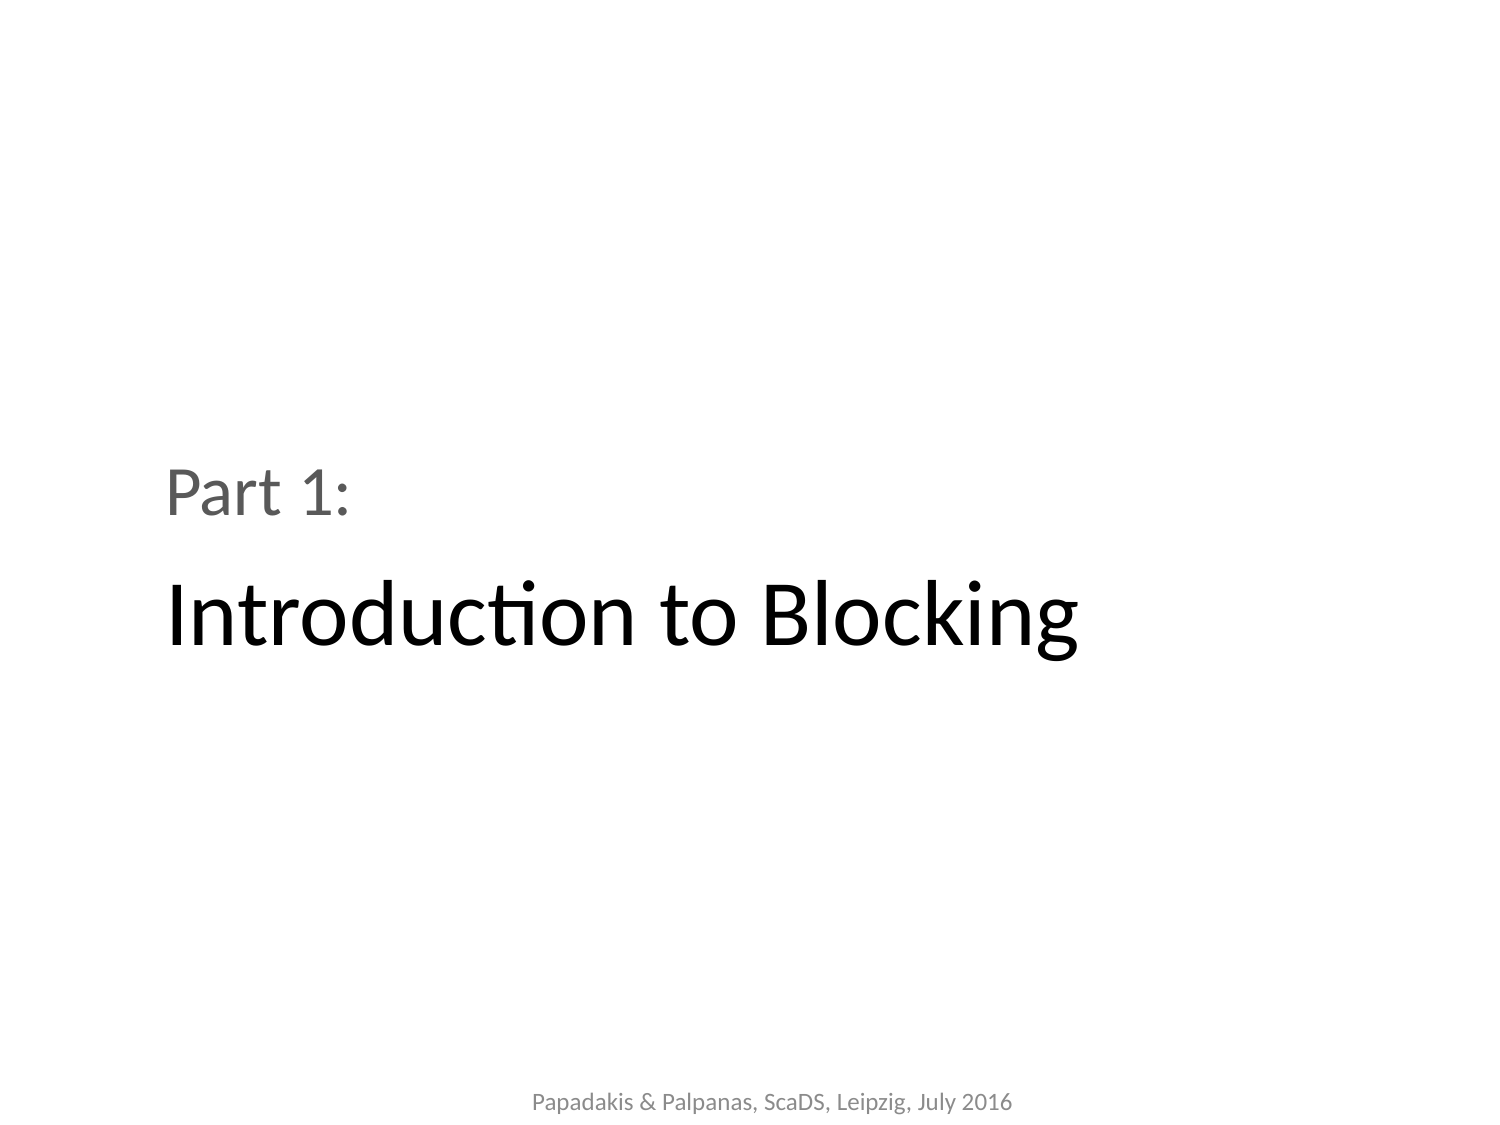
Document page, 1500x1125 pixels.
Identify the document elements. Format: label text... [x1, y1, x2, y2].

text_box Part 1: Introduction to Blocking [0, 118, 1500, 929]
footer Papadakis & Palpanas, ScaDS, Leipzig, July 2016 [512, 1070, 1034, 1125]
